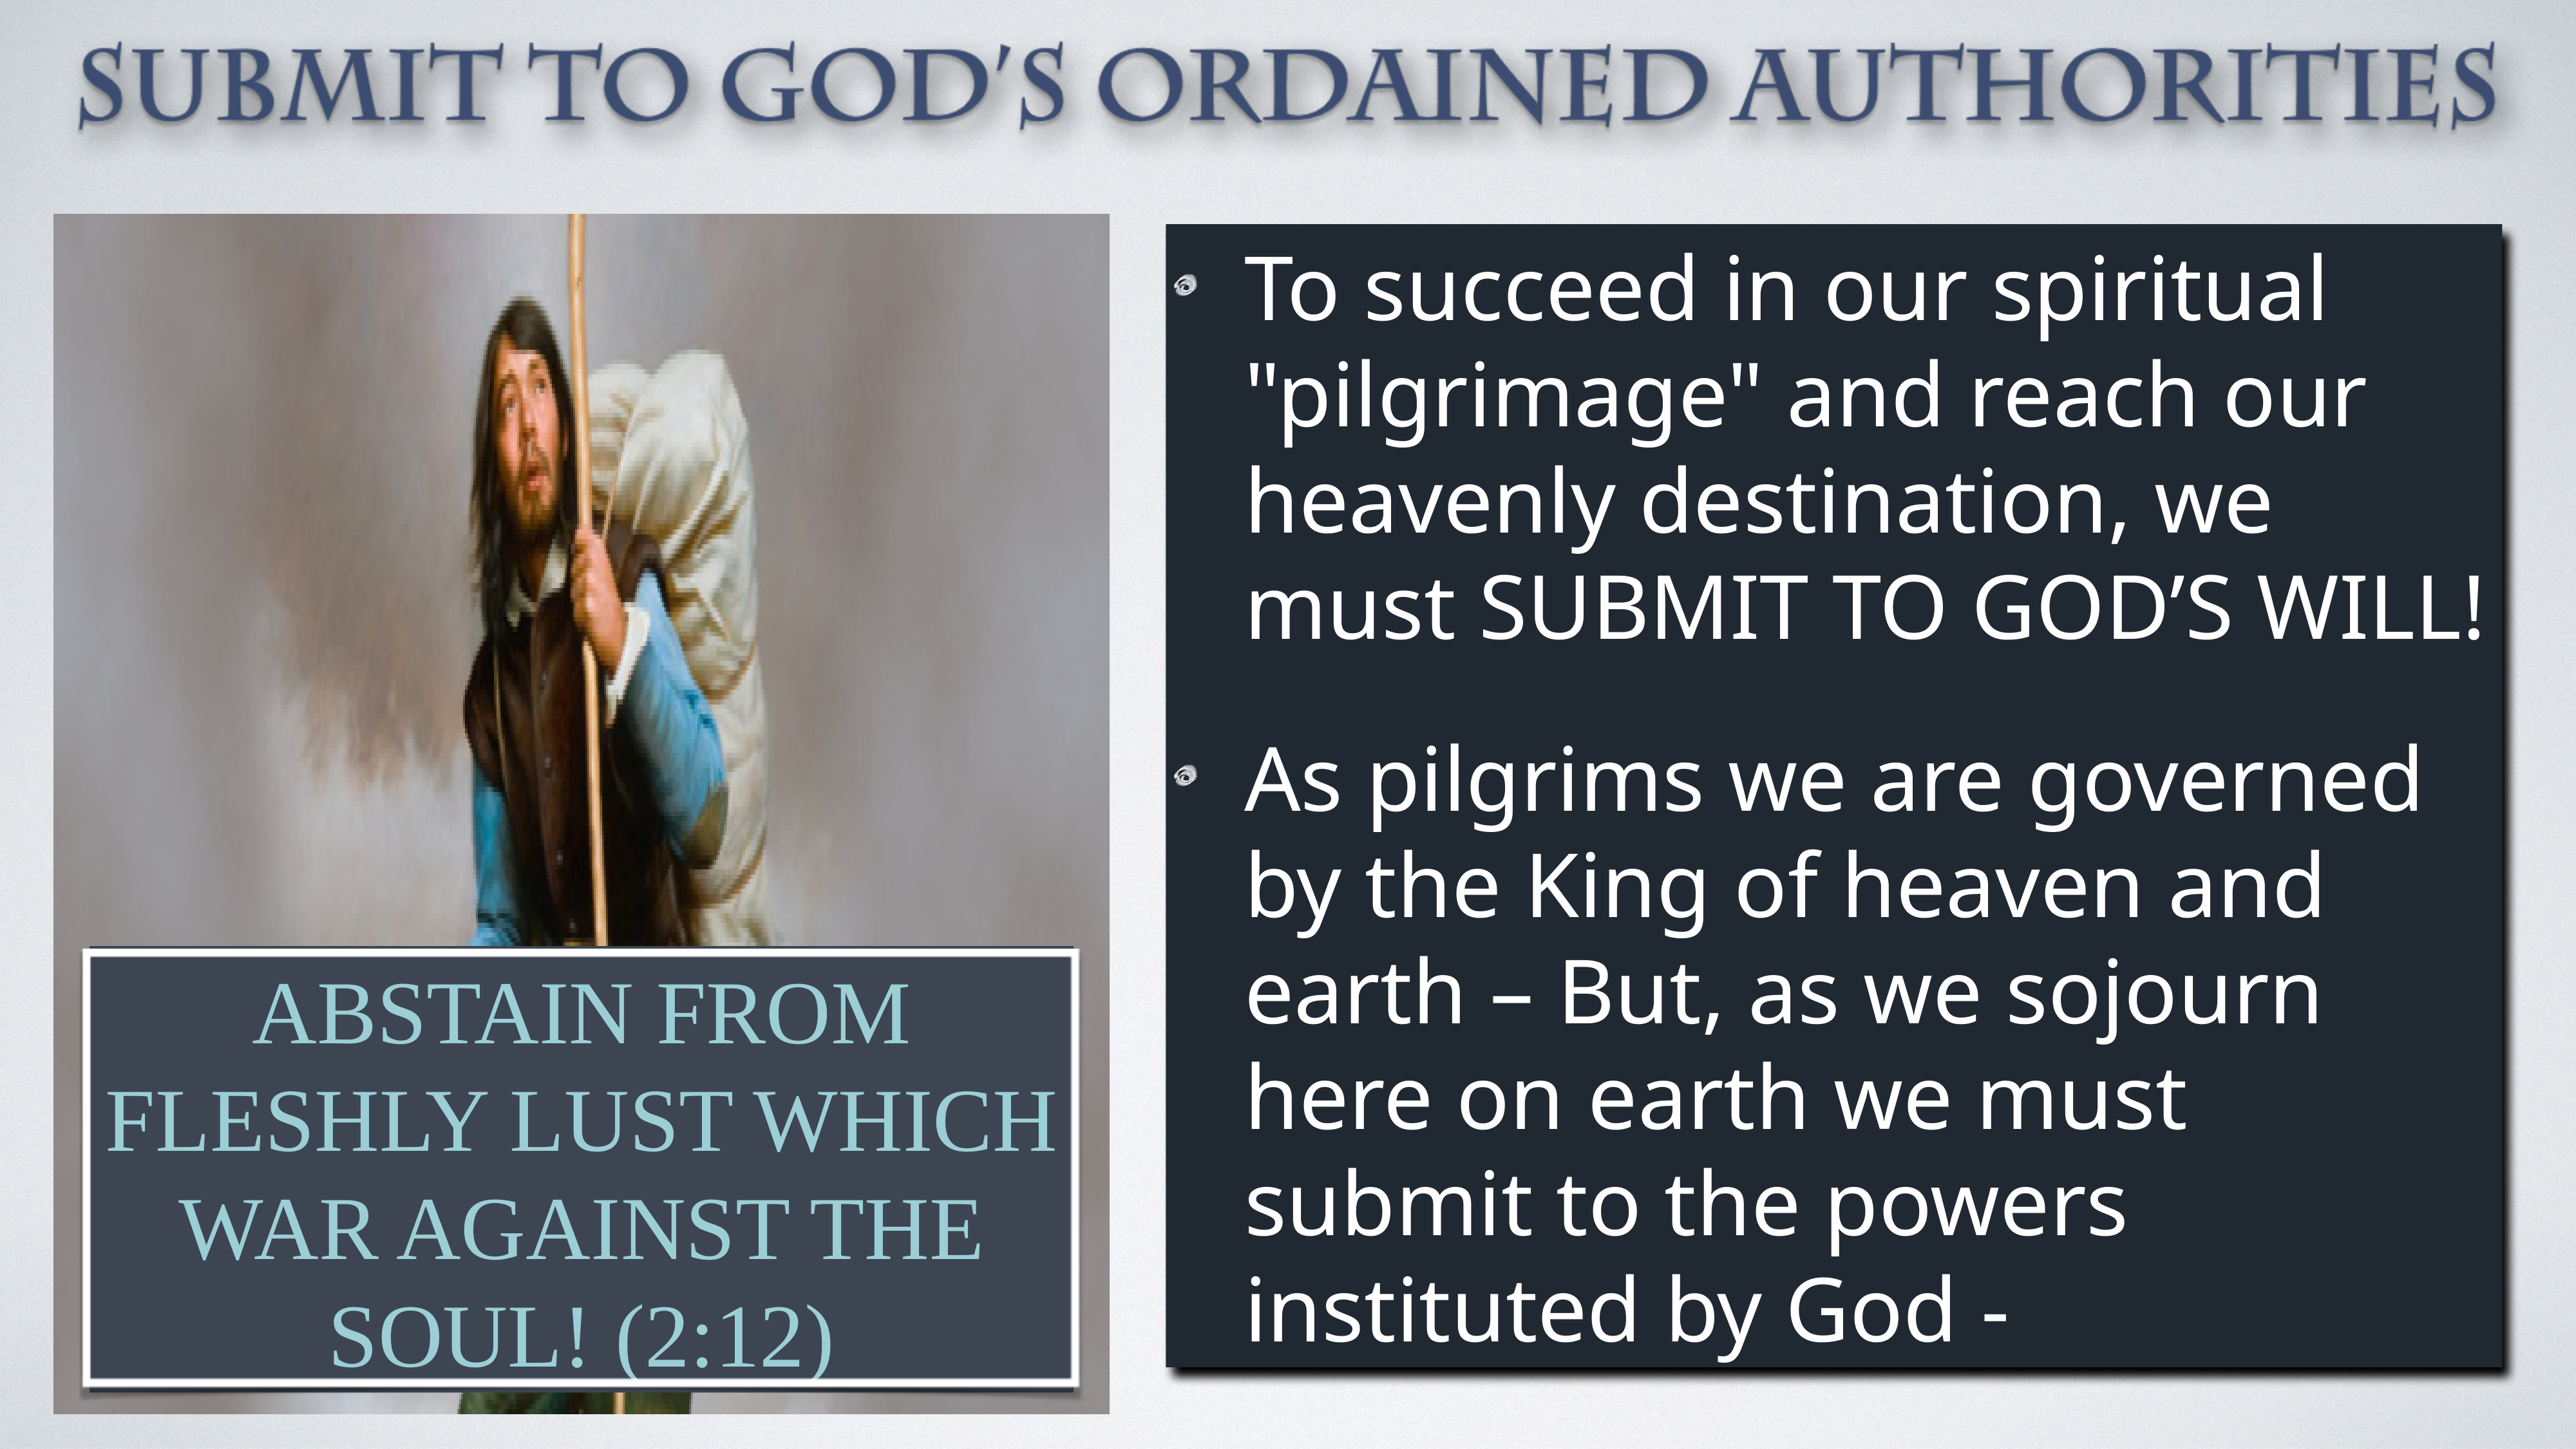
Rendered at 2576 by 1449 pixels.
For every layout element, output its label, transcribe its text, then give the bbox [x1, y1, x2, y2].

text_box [79, 949, 1085, 1405]
picture [0, 0, 2576, 1449]
text_box To succeed in our spiritual "pilgrimage" and reach our heavenly destination, we must SUBMIT TO GOD’S WILL! As pilgrims we are governed by the King of heaven and earth – But, as we sojourn here on earth we must submit to the powers instituted by God - [1166, 224, 2503, 1368]
